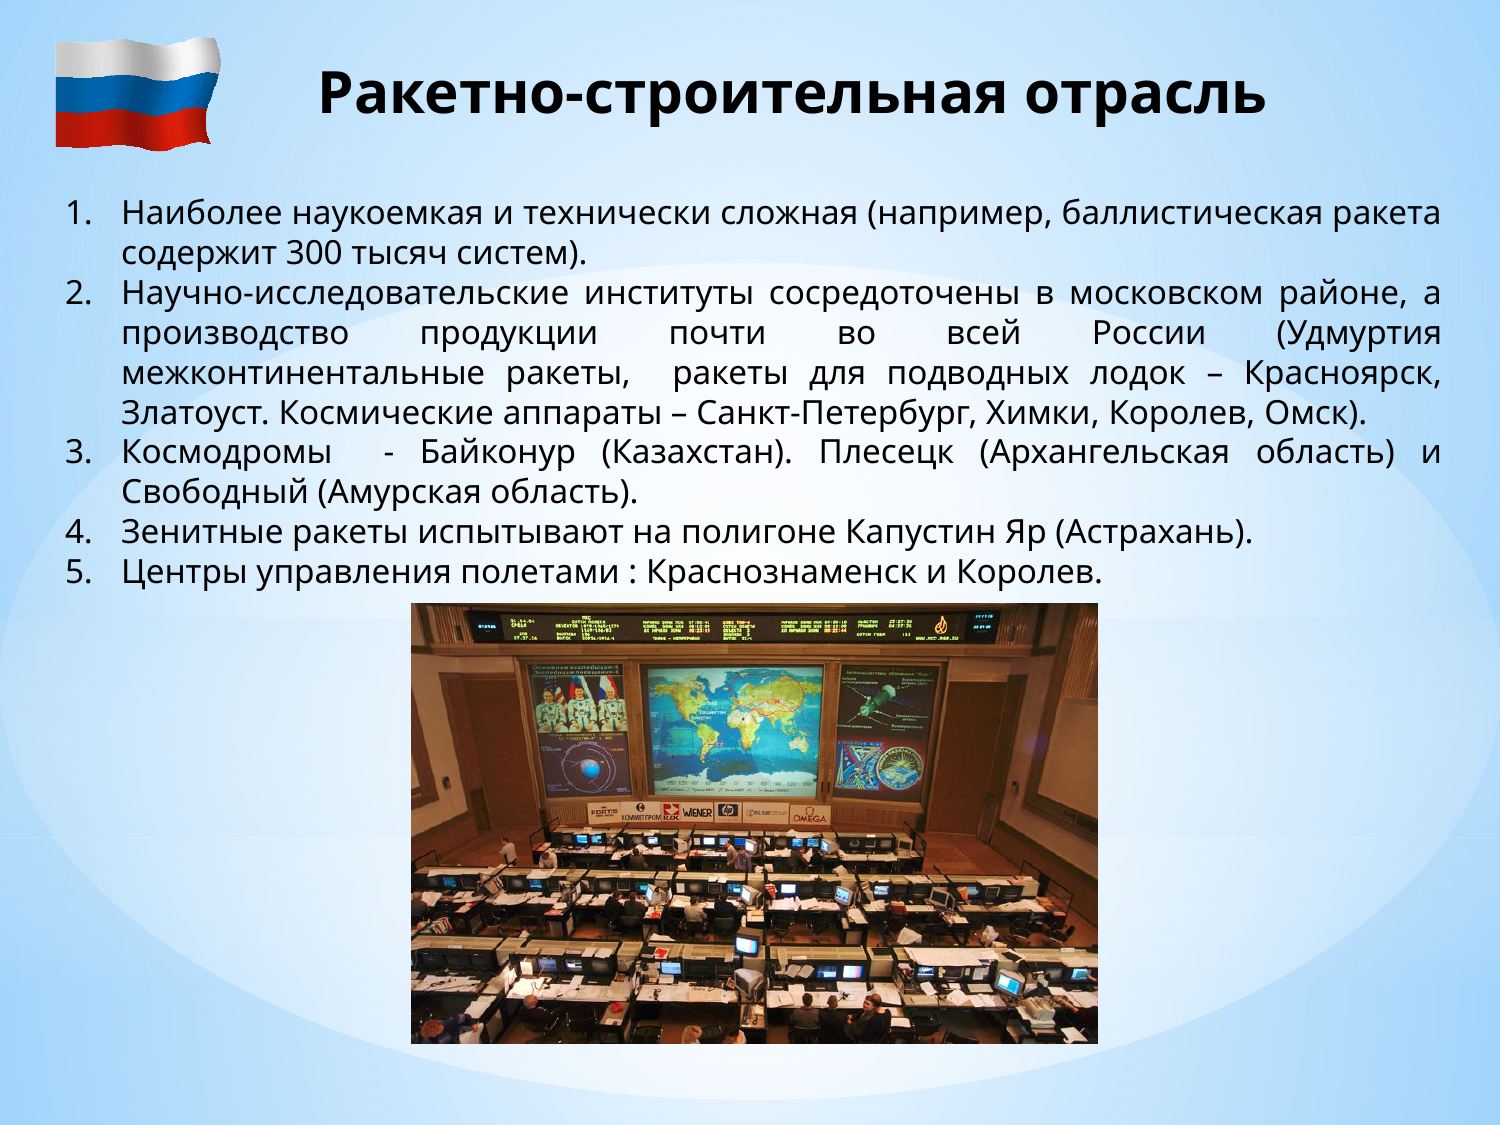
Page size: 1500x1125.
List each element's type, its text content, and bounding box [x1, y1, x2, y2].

picture [411, 603, 1098, 1044]
picture [49, 32, 223, 157]
text_box Наиболее наукоемкая и технически сложная (например, баллистическая ракета содержит 300 тысяч систем). Научно-исследовательские институты сосредоточены в московском районе, а производство продукции почти во всей России (Удмуртия межконтинентальные ракеты, ракеты для подводных лодок – Красноярск, Златоуст. Космические аппараты – Санкт-Петербург, Химки, Королев, Омск). Космодромы - Байконур (Казахстан). Плесецк (Архангельская область) и Свободный (Амурская область). Зенитные ракеты испытывают на полигоне Капустин Яр (Астрахань). Центры управления полетами : Краснознаменск и Королев. [50, 183, 1459, 598]
list Ракетно-строительная отрасль [227, 47, 1453, 142]
